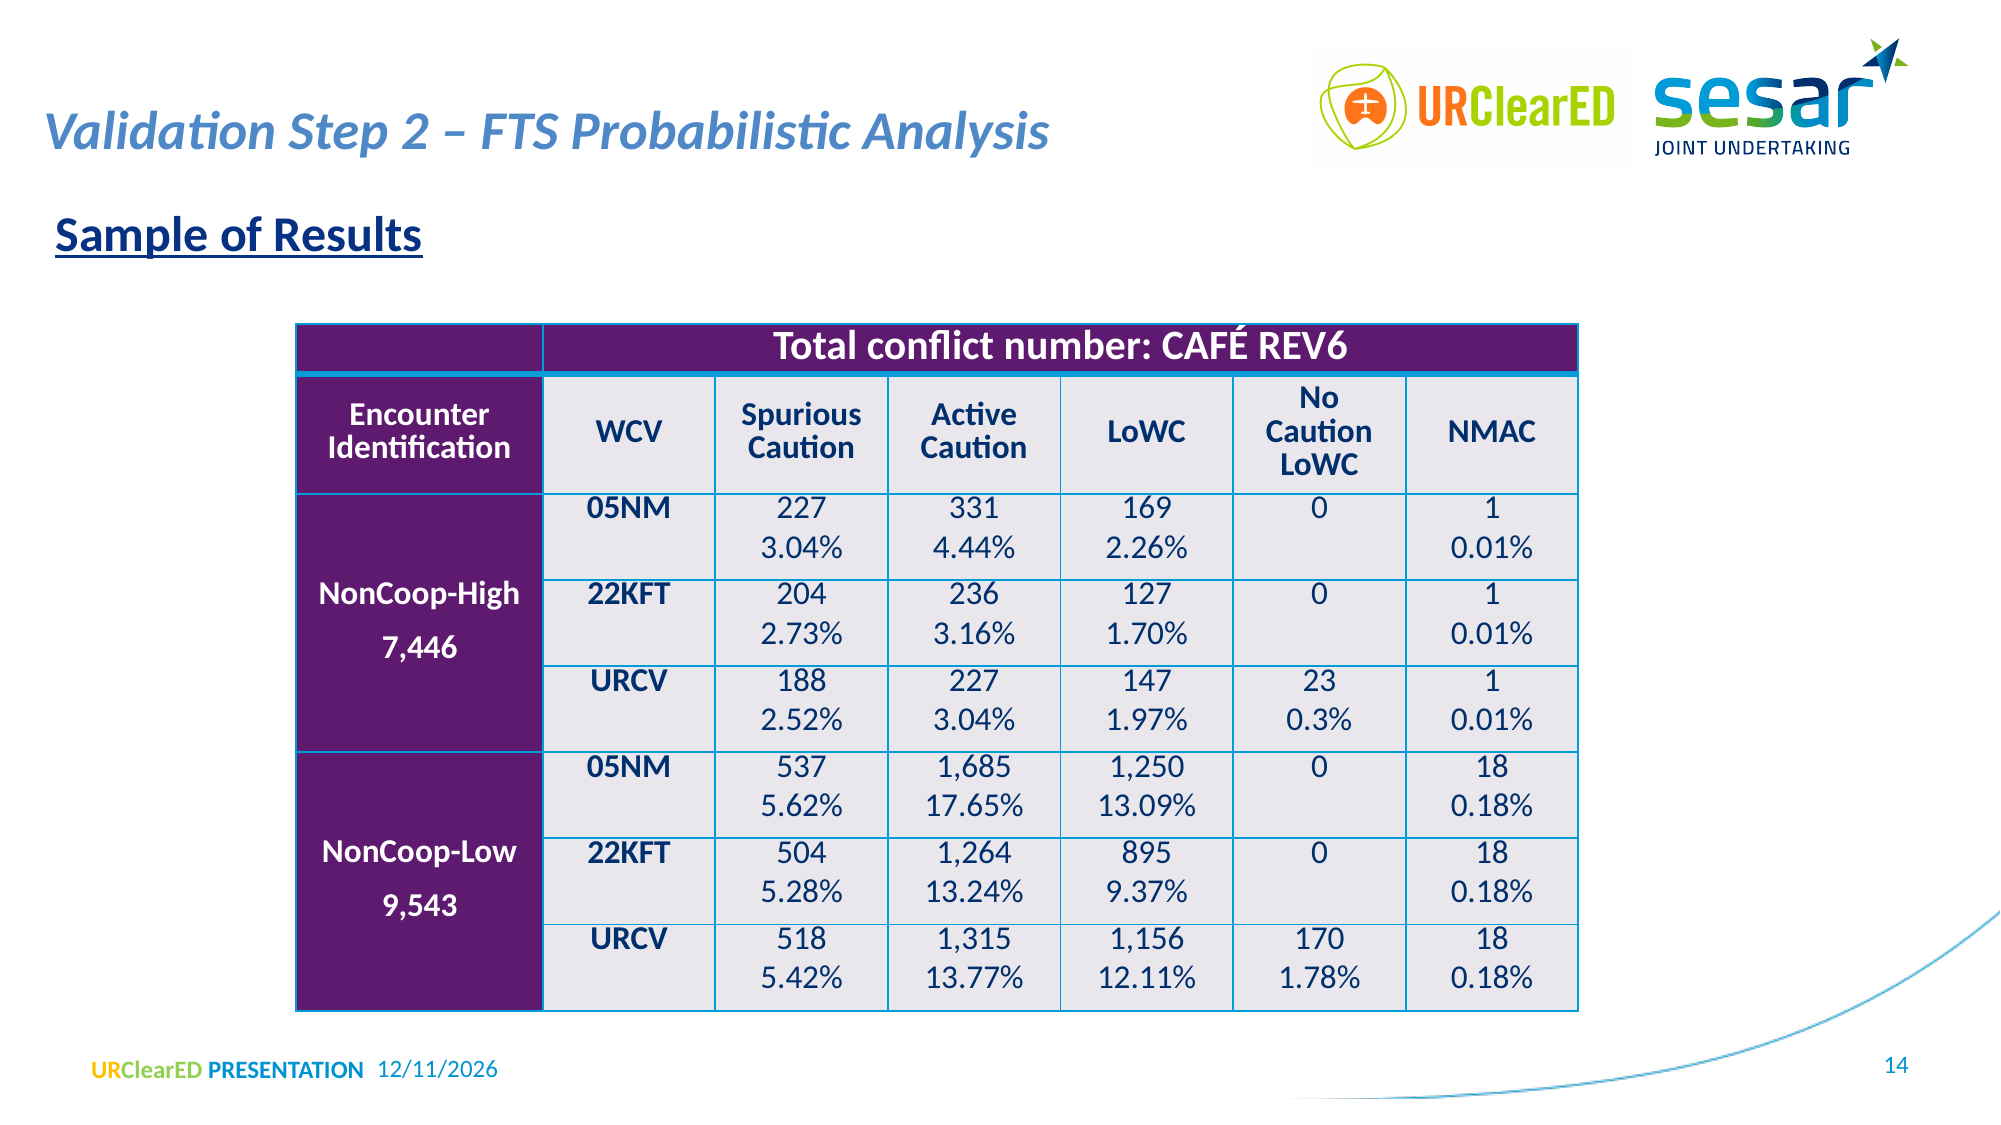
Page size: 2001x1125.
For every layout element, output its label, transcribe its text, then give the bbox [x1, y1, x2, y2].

table_cell 05NM [544, 753, 714, 837]
text_box Validation Step 2 – FTS Probabilistic Analysis [28, 87, 1268, 213]
table_cell 147 1.97% [1061, 667, 1232, 751]
table_cell 537 5.62% [716, 753, 887, 837]
table_cell 1,250 13.09% [1061, 753, 1232, 837]
table_cell 18 0.18% [1407, 925, 1577, 1010]
table_cell 227 3.04% [889, 667, 1060, 751]
table_cell 22KFT [544, 581, 714, 665]
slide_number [377, 1053, 827, 1092]
table_cell 895 9.37% [1061, 839, 1232, 924]
table_cell 22KFT [544, 839, 714, 924]
table_cell LoWC [1061, 377, 1232, 493]
footer URClearED PRESENTATION [91, 1053, 377, 1092]
table_cell URCV [544, 667, 714, 751]
table_cell Spurious Caution [716, 377, 887, 493]
table_cell 18 0.18% [1407, 753, 1577, 837]
picture [1308, 46, 1632, 167]
table_cell 1 0.01% [1407, 581, 1577, 665]
table_cell 0 [1234, 495, 1405, 579]
table_cell 504 5.28% [716, 839, 887, 924]
table_cell 1,685 17.65% [889, 753, 1060, 837]
table_cell 331 4.44% [889, 495, 1060, 579]
table_header [297, 325, 542, 371]
table_cell 170 1.78% [1234, 925, 1405, 1010]
table_cell No Caution LoWC [1234, 377, 1405, 493]
table_cell 1,156 12.11% [1061, 925, 1232, 1010]
table_cell 236 3.16% [889, 581, 1060, 665]
table_cell 518 5.42% [716, 925, 887, 1010]
table_cell 0 [1234, 753, 1405, 837]
text_box Sample of Results [40, 213, 439, 269]
table_cell 23 0.3% [1234, 667, 1405, 751]
table_cell 127 1.70% [1061, 581, 1232, 665]
table_cell 0 [1234, 839, 1405, 924]
table_cell 1 0.01% [1407, 495, 1577, 579]
table_cell NonCoop-Low 9,543 [297, 753, 542, 1010]
table_cell NMAC [1407, 377, 1577, 493]
table_cell 1 0.01% [1407, 667, 1577, 751]
table_cell NonCoop-High 7,446 [297, 495, 542, 751]
picture [1655, 38, 1909, 156]
table_cell WCV [544, 377, 714, 493]
table_cell Encounter Identification [297, 377, 542, 493]
table_cell 227 3.04% [716, 495, 887, 579]
table_cell 0 [1234, 581, 1405, 665]
table_cell 169 2.26% [1061, 495, 1232, 579]
table_cell 188 2.52% [716, 667, 887, 751]
table_cell 18 0.18% [1407, 839, 1577, 924]
table_cell URCV [544, 925, 714, 1010]
table_cell 1,315 13.77% [889, 925, 1060, 1010]
table_cell 05NM [544, 495, 714, 579]
slide_number 14 [1459, 1048, 1909, 1087]
table_cell 204 2.73% [716, 581, 887, 665]
table_header Total conflict number: CAFÉ REV6 [544, 325, 1577, 371]
table_cell Active Caution [889, 377, 1060, 493]
table_cell 1,264 13.24% [889, 839, 1060, 924]
